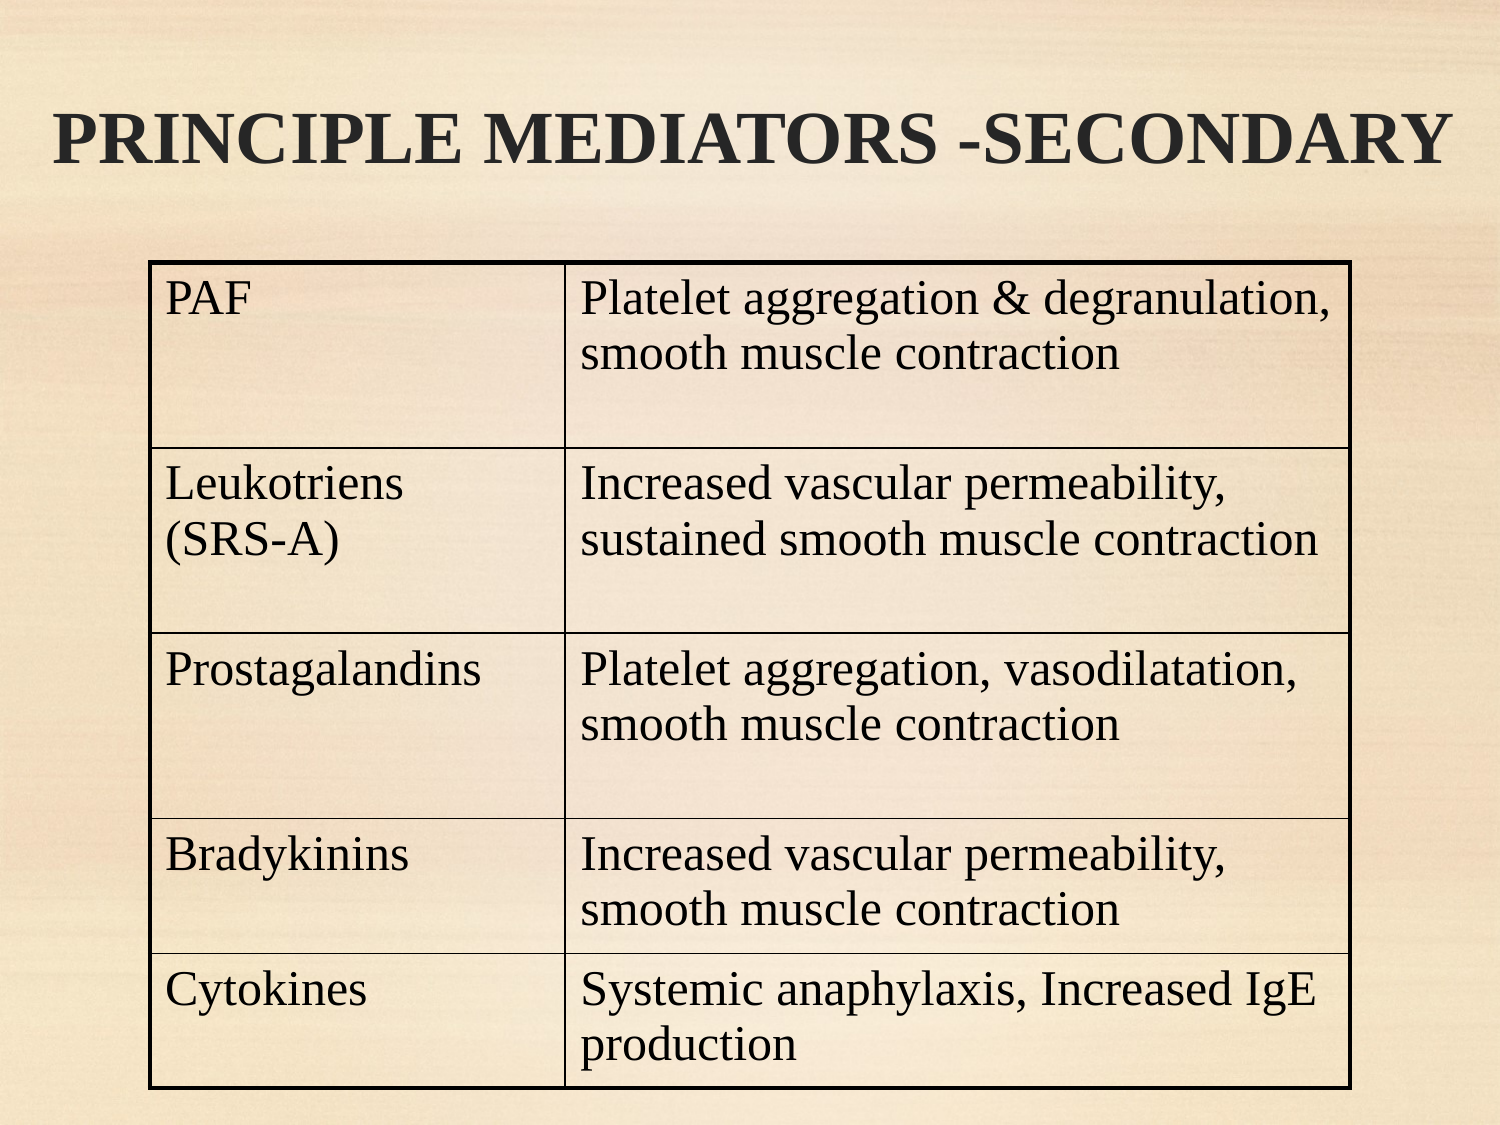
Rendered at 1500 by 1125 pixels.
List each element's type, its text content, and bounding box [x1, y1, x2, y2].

title PRINCIPLE MEDIATORS -SECONDARY [37, 39, 1500, 228]
table_cell Increased vascular permeability, sustained smooth muscle contraction [566, 449, 1348, 632]
table_cell Bradykinins [152, 819, 564, 953]
table_cell Increased vascular permeability, smooth muscle contraction [566, 819, 1348, 953]
table_cell Prostagalandins [152, 634, 564, 818]
picture [0, 0, 1500, 1125]
table_cell Systemic anaphylaxis, Increased IgE production [566, 954, 1348, 1086]
table_cell Platelet aggregation, vasodilatation, smooth muscle contraction [566, 634, 1348, 818]
table_cell Leukotriens (SRS-A) [152, 449, 564, 632]
table_cell Cytokines [152, 954, 564, 1086]
table_header Platelet aggregation & degranulation, smooth muscle contraction [566, 265, 1348, 447]
table_header PAF [152, 265, 564, 447]
